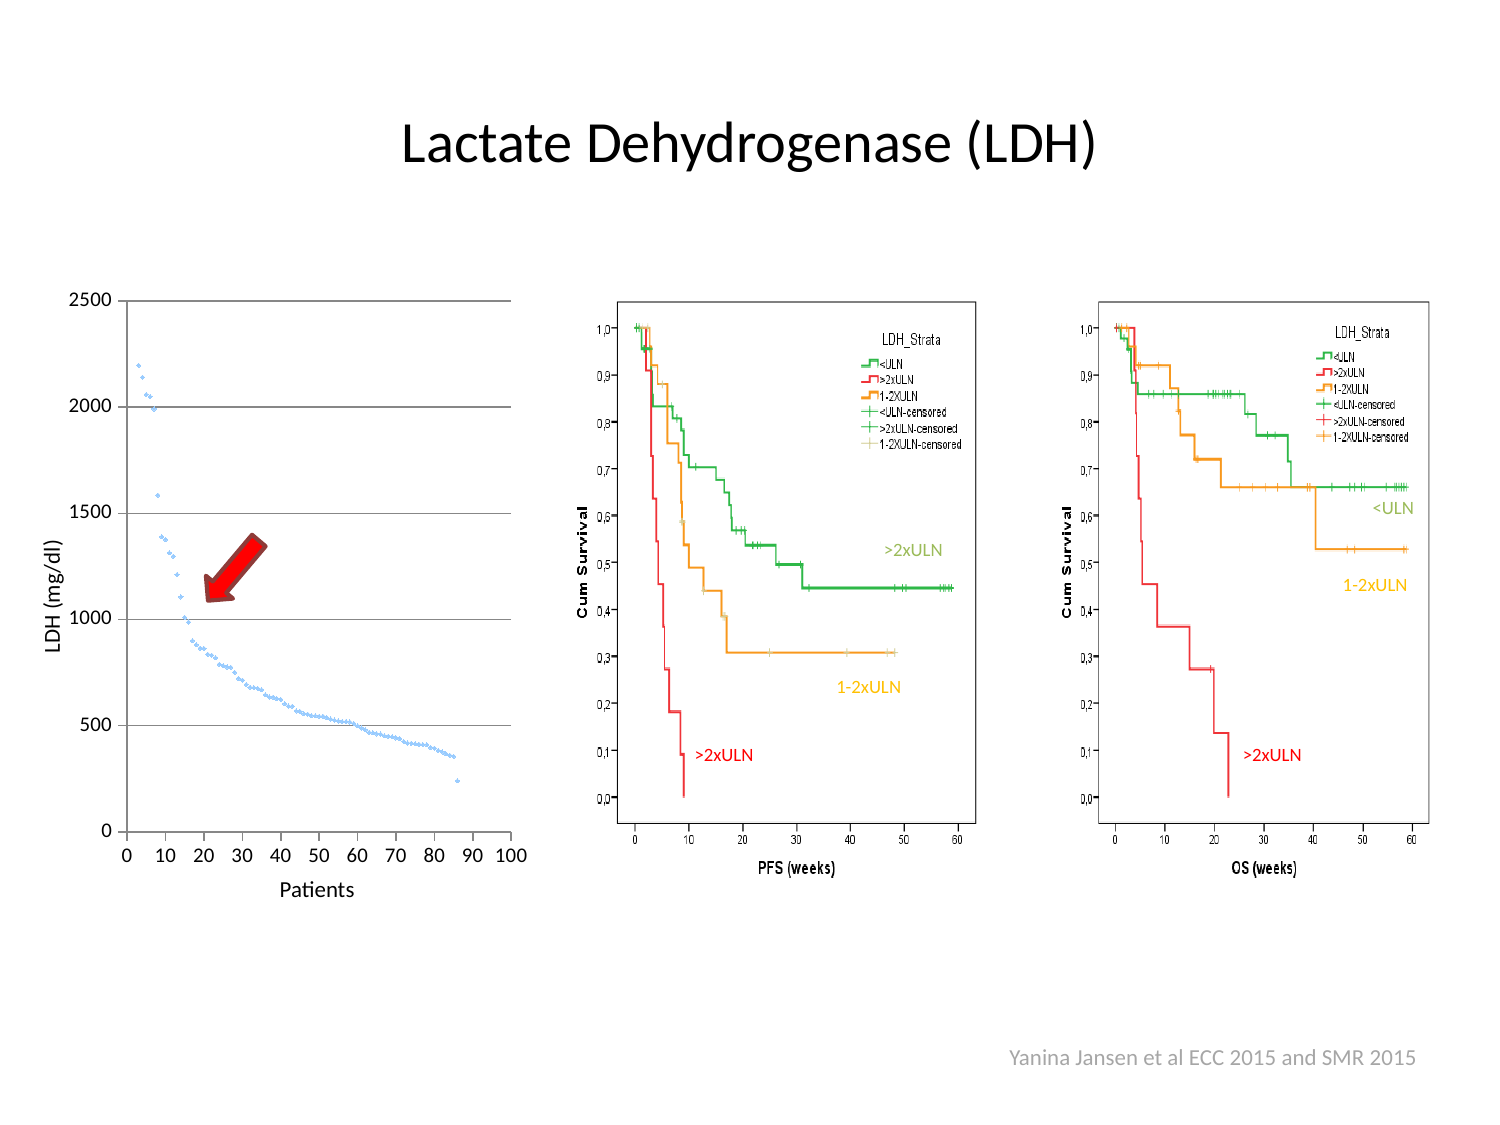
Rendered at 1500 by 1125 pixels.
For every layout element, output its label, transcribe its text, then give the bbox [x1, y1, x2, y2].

text_box LDH (mg/dl) [29, 525, 53, 669]
chart [58, 278, 538, 880]
text_box Patients [264, 886, 370, 910]
picture [1047, 294, 1448, 896]
picture [560, 294, 987, 896]
text_box Yanina Jansen et al ECC 2015 and SMR 2015 [994, 1035, 1433, 1078]
title Lactate Dehydrogenase (LDH) [75, 45, 1425, 233]
